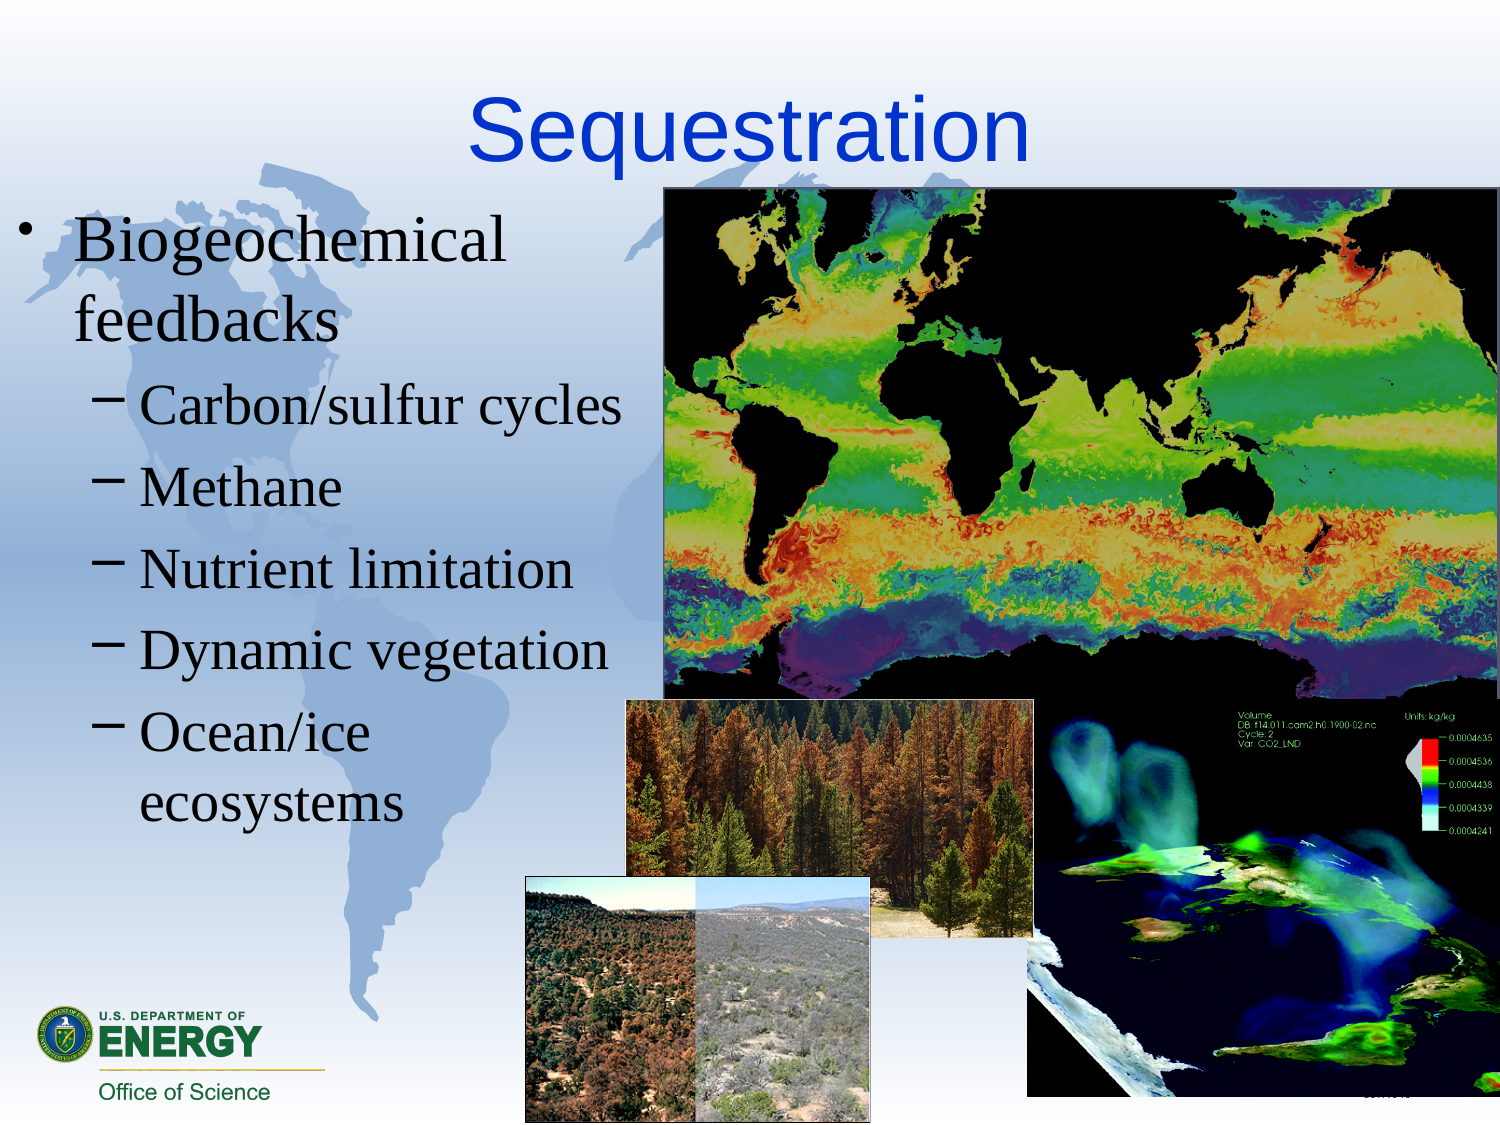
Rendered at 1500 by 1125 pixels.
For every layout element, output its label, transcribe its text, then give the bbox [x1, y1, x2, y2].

picture [37, 1006, 325, 1100]
list Biogeochemical feedbacks Carbon/sulfur cycles Methane Nutrient limitation Dynamic vegetation Ocean/ice ecosystems [2, 187, 653, 863]
picture [524, 187, 1500, 1124]
title Sequestration [112, 24, 1388, 225]
